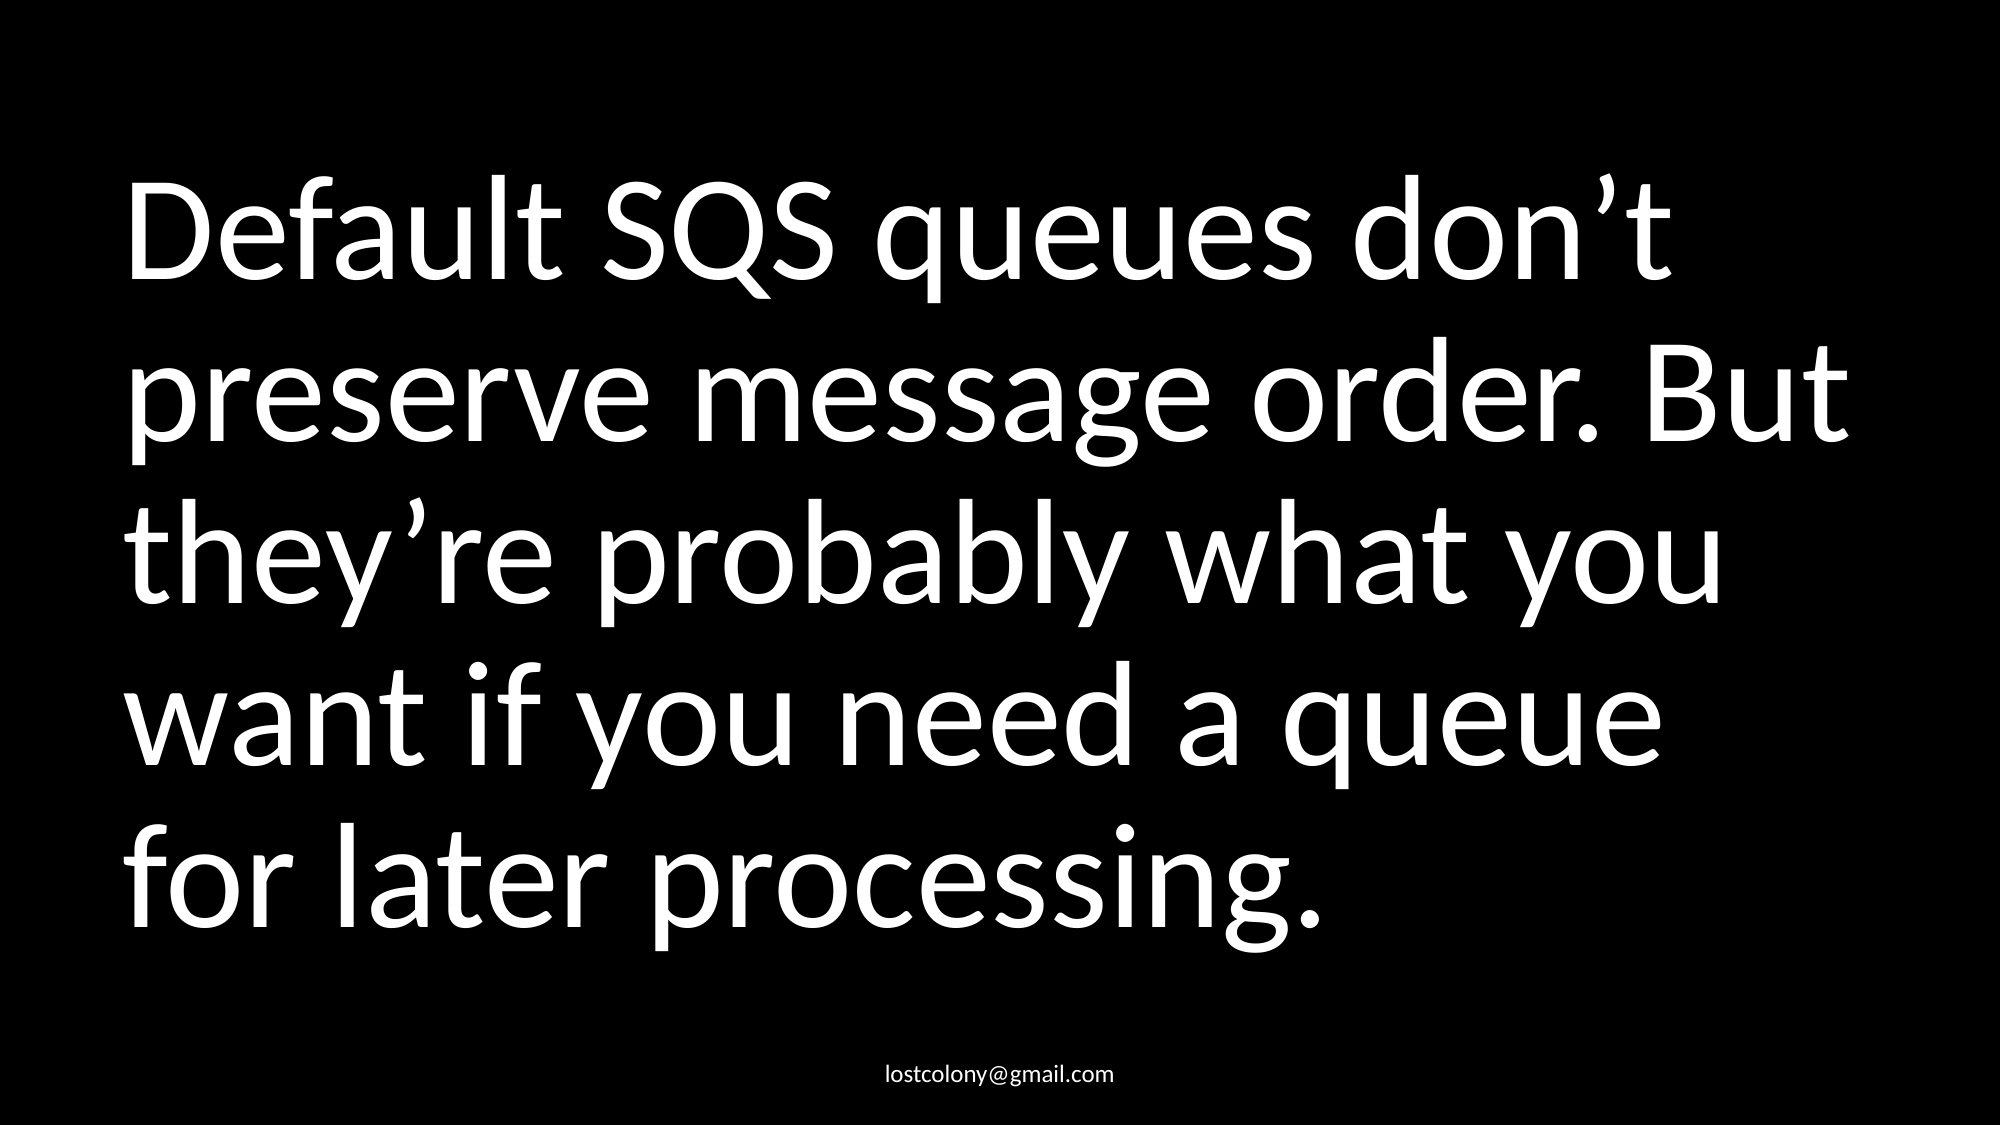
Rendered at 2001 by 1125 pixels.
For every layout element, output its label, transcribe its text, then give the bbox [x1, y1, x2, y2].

title Default SQS queues don’t preserve message order. But they’re probably what you want if you need a queue for later processing. [107, 154, 1880, 956]
footer lostcolony@gmail.com [662, 1042, 1338, 1103]
